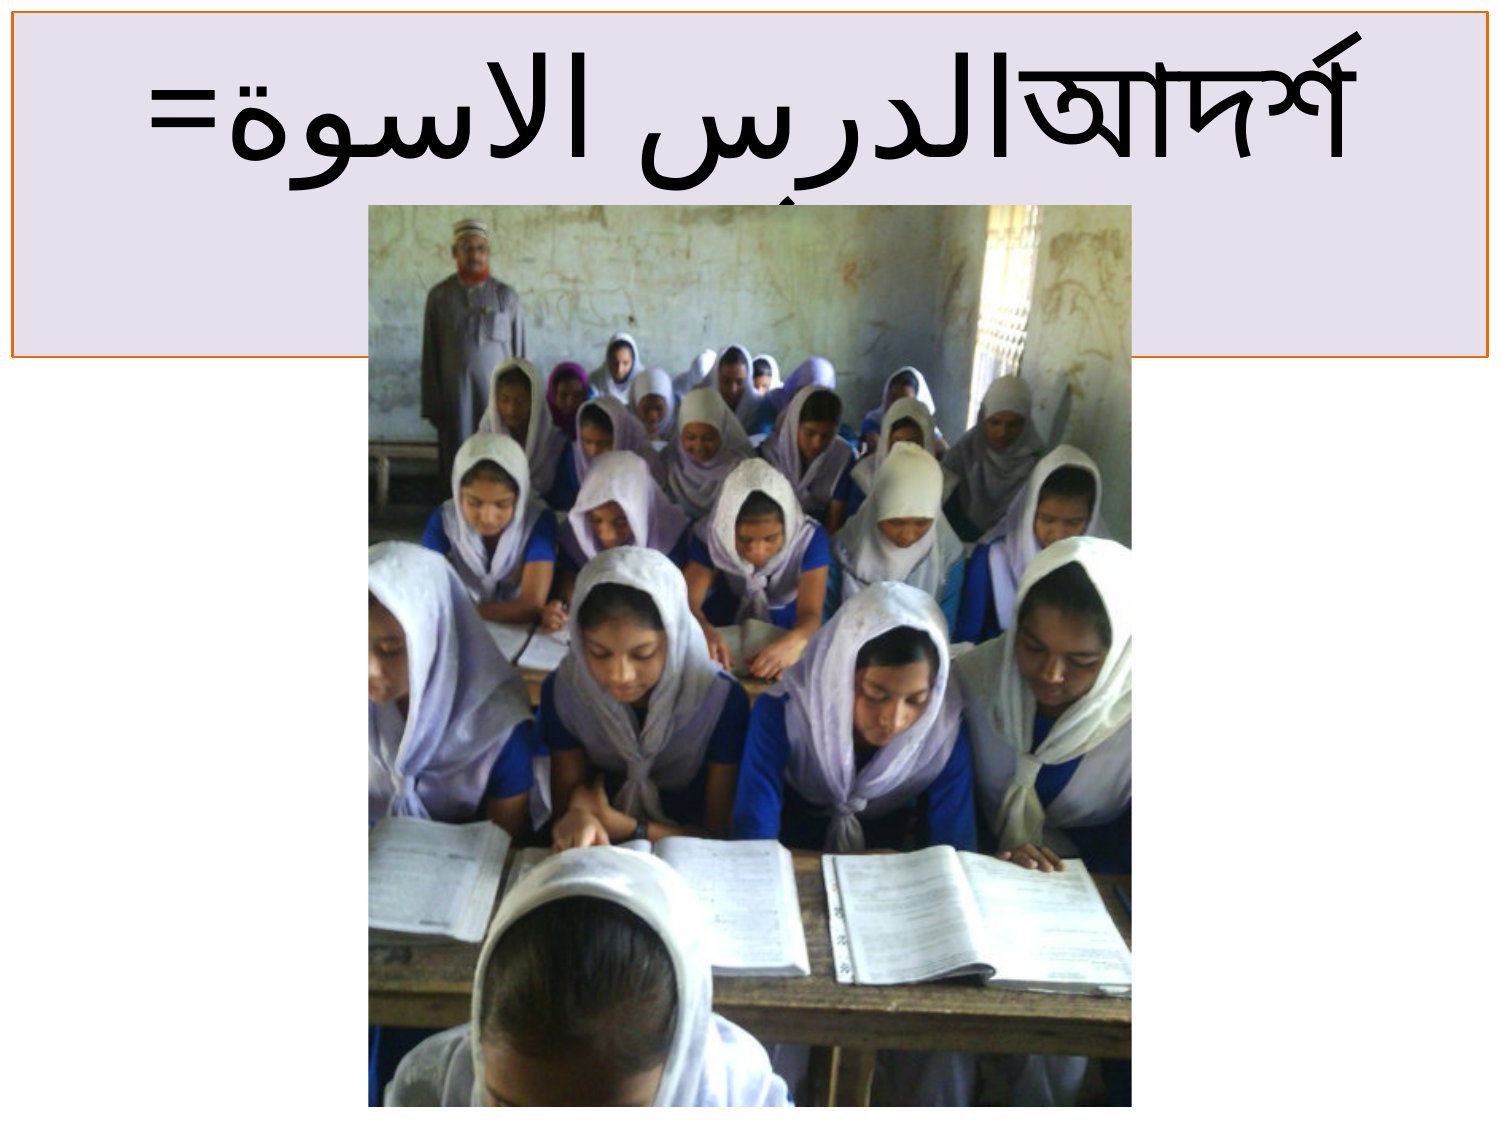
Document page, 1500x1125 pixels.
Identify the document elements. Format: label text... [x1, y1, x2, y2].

text_box =الدرس الاسوةআদর্শ পাঠ [12, 12, 1488, 358]
picture [367, 205, 1132, 1108]
